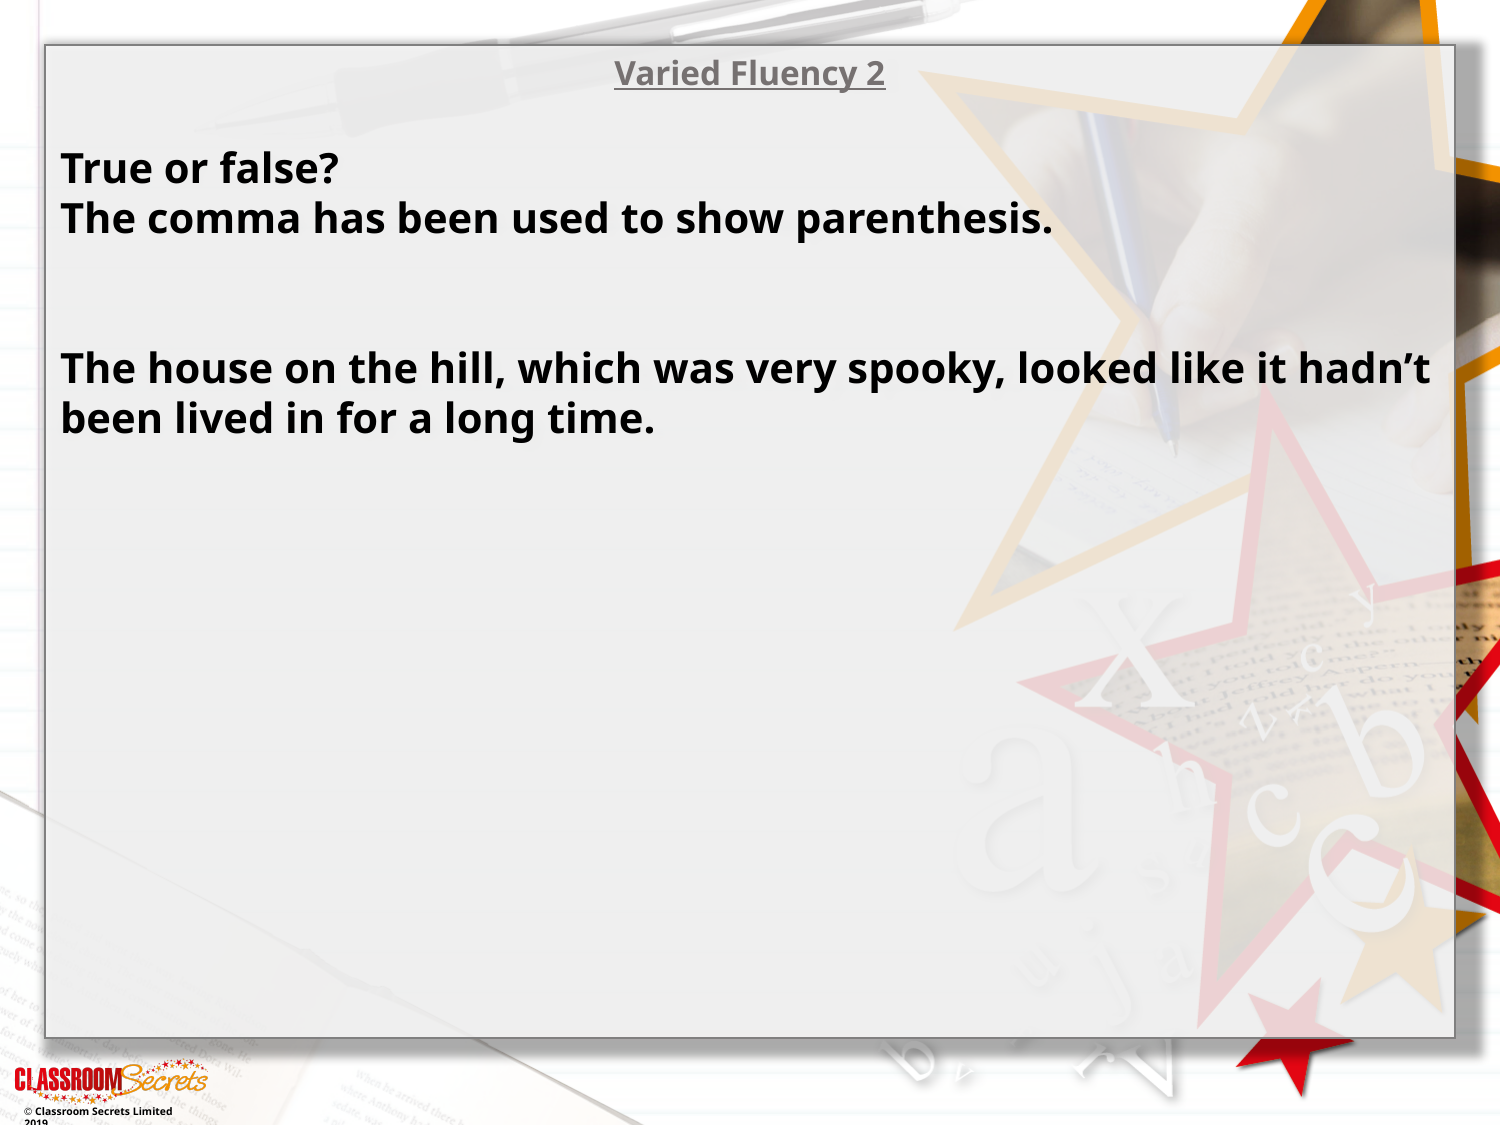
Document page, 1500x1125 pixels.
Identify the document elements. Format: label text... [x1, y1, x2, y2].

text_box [9, 1058, 213, 1125]
text_box Varied Fluency 2 True or false? The comma has been used to show parenthesis. The house on the hill, which was very spooky, looked like it hadn’t been lived in for a long time. [44, 44, 1456, 1039]
picture [0, 0, 1500, 1125]
